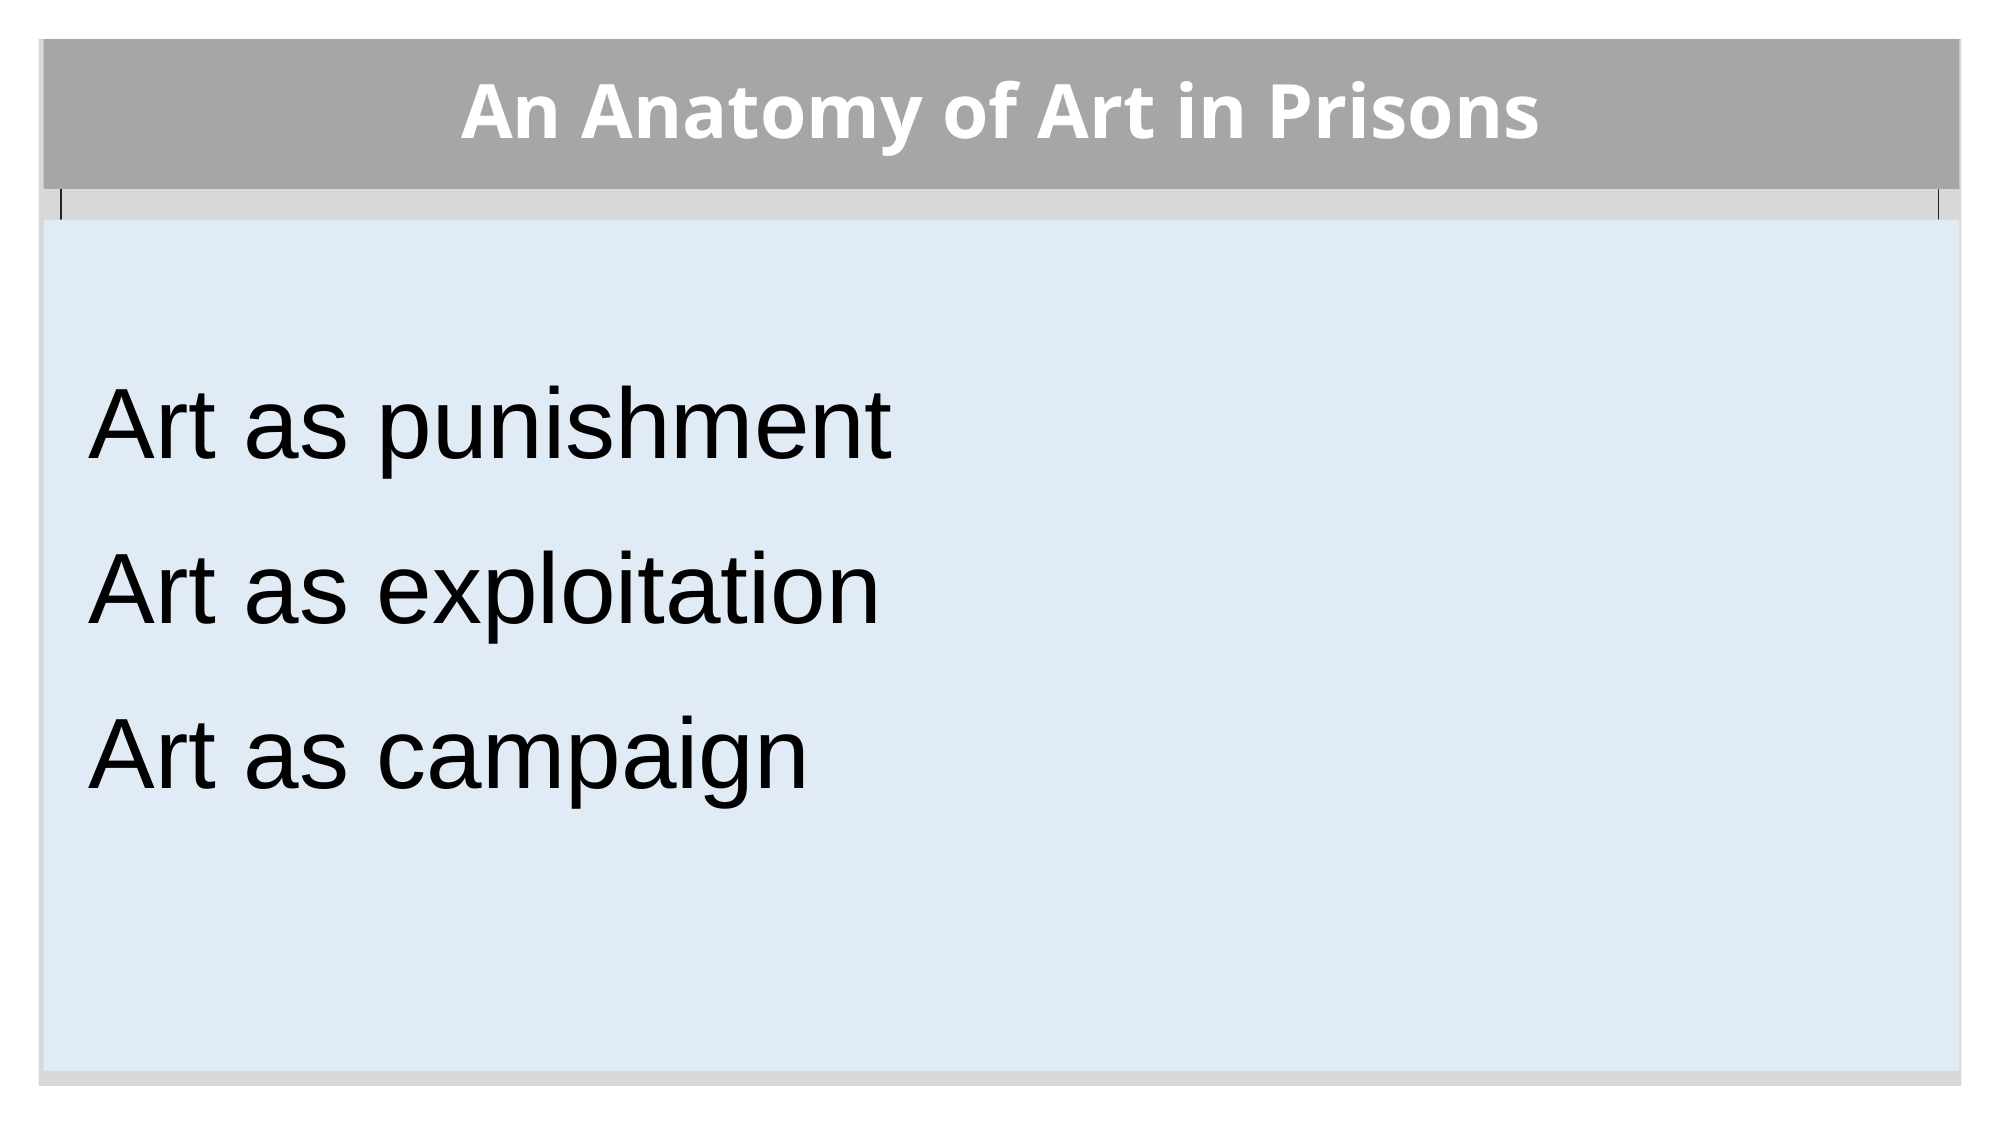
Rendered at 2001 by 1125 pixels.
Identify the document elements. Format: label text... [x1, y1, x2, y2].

title An Anatomy of Art in Prisons [43, 39, 1960, 189]
list Art as punishment Art as exploitation Art as campaign [43, 219, 1960, 1071]
